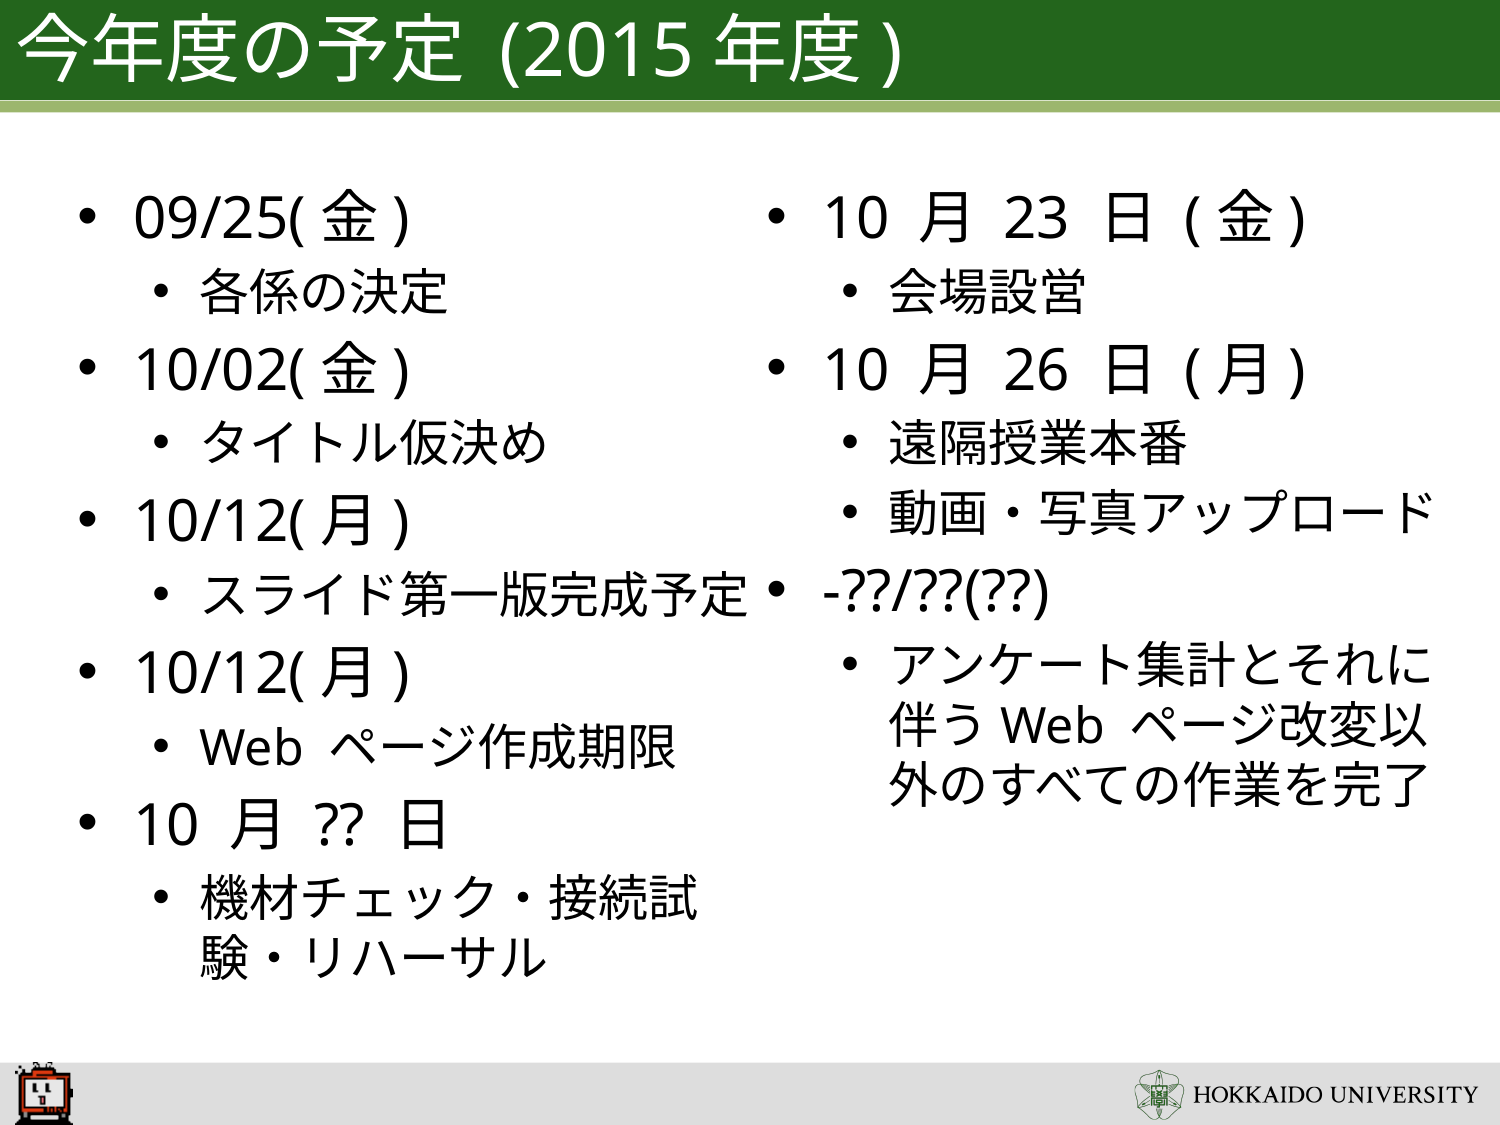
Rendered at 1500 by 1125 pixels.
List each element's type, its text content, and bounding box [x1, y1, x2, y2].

picture [15, 1062, 73, 1125]
picture [1125, 1064, 1488, 1125]
title 今年度の予定 (2015年度) [0, 4, 1241, 89]
list 09/25(金) 各係の決定 10/02(金) タイトル仮決め 10/12(月) スライド第一版完成予定 10/12(月) Web ページ作成期限 10 月 ?? 日 機材チェック・接続試験・リハーサル 10 月 23 日 (金) 会場設営 10 月 26 日 (月) 遠隔授業本番 動画・写真アップロード -??/??(??) アンケート集計とそれに伴うWeb ページ改変以外のすべての作業を完了 [62, 172, 1471, 1024]
